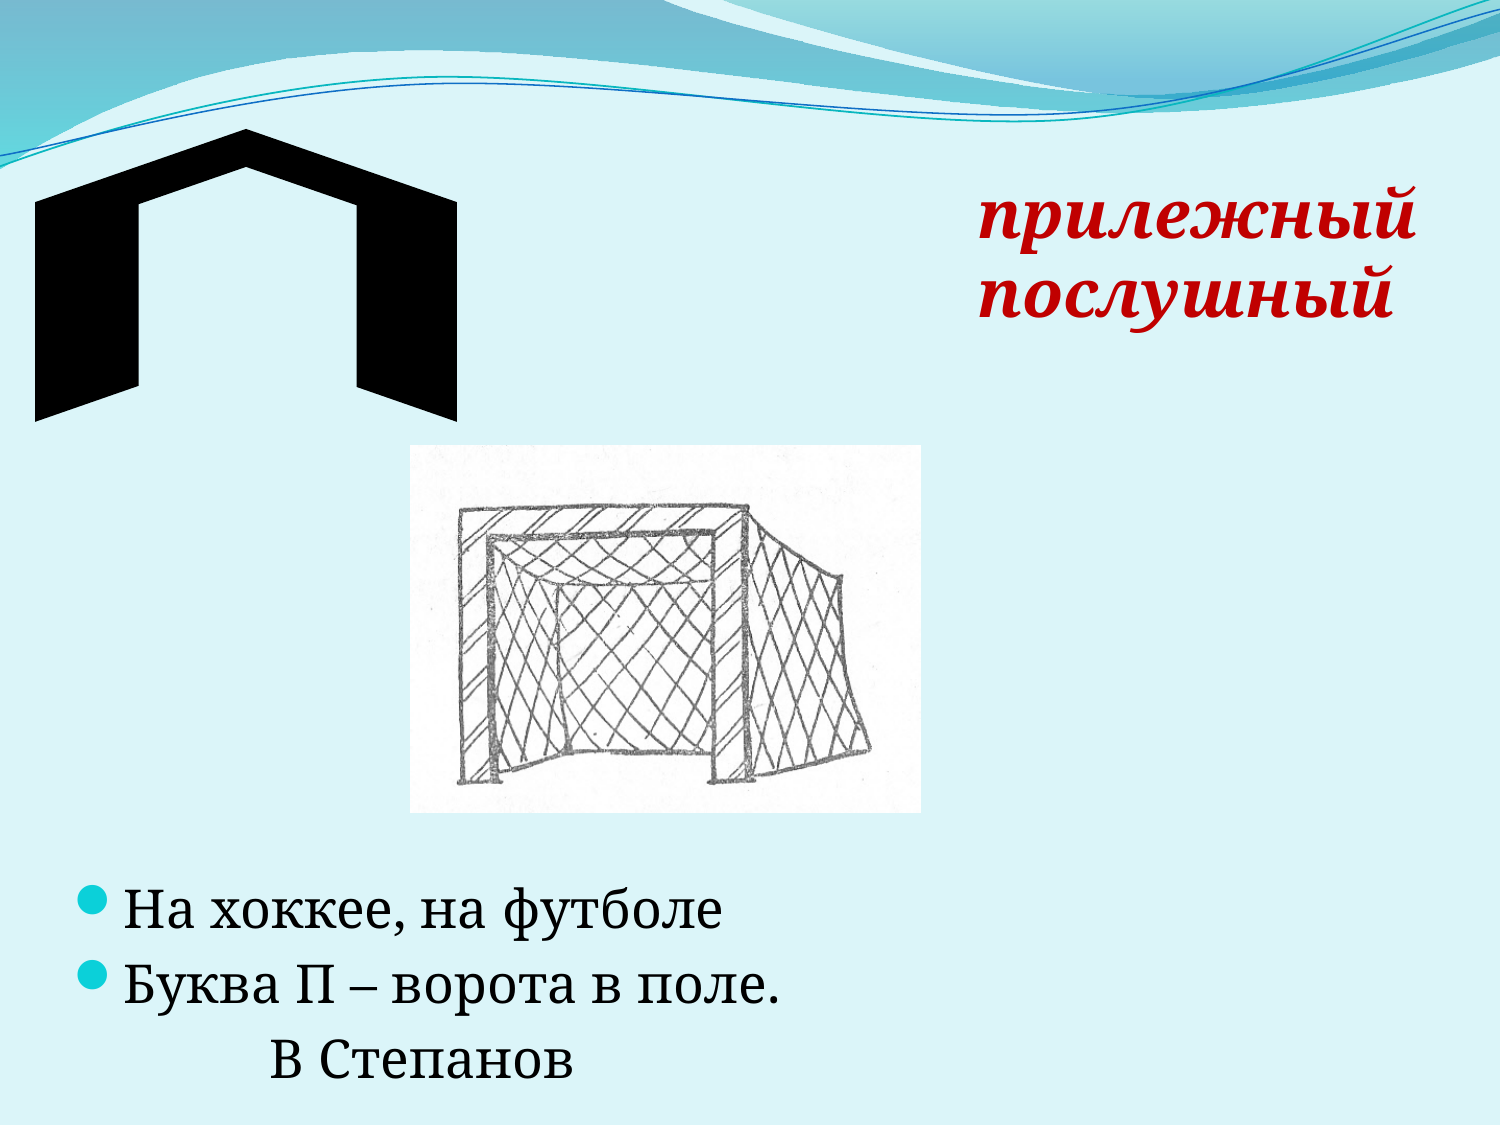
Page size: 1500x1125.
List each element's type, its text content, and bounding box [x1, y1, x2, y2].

text_box прилежный послушный [963, 163, 1433, 339]
list На хоккее, на футболе Буква П – ворота в поле. В Степанов [58, 867, 863, 1099]
picture [409, 445, 922, 813]
